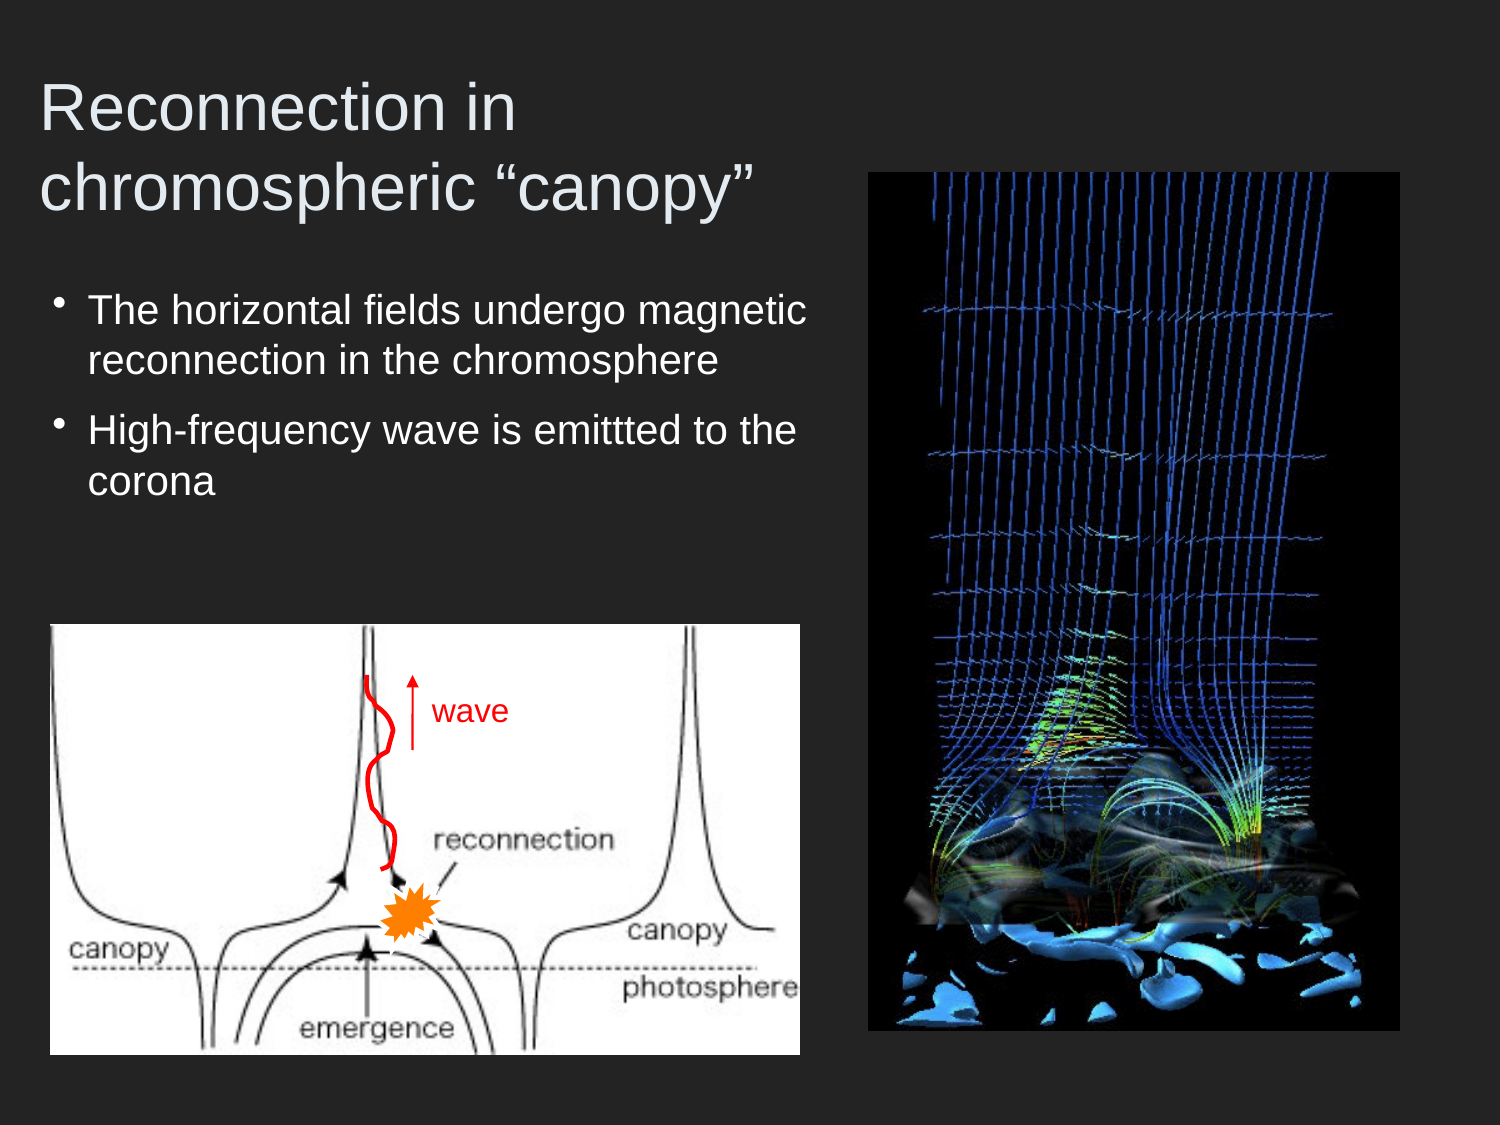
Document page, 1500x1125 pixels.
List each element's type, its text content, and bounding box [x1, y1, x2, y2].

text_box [362, 674, 526, 870]
text_box The horizontal fields undergo magnetic reconnection in the chromosphere High-frequency wave is emittted to the corona [37, 275, 825, 582]
title Reconnection in chromospheric “canopy” [24, 24, 863, 263]
picture [867, 172, 1401, 1031]
picture [49, 624, 801, 1055]
